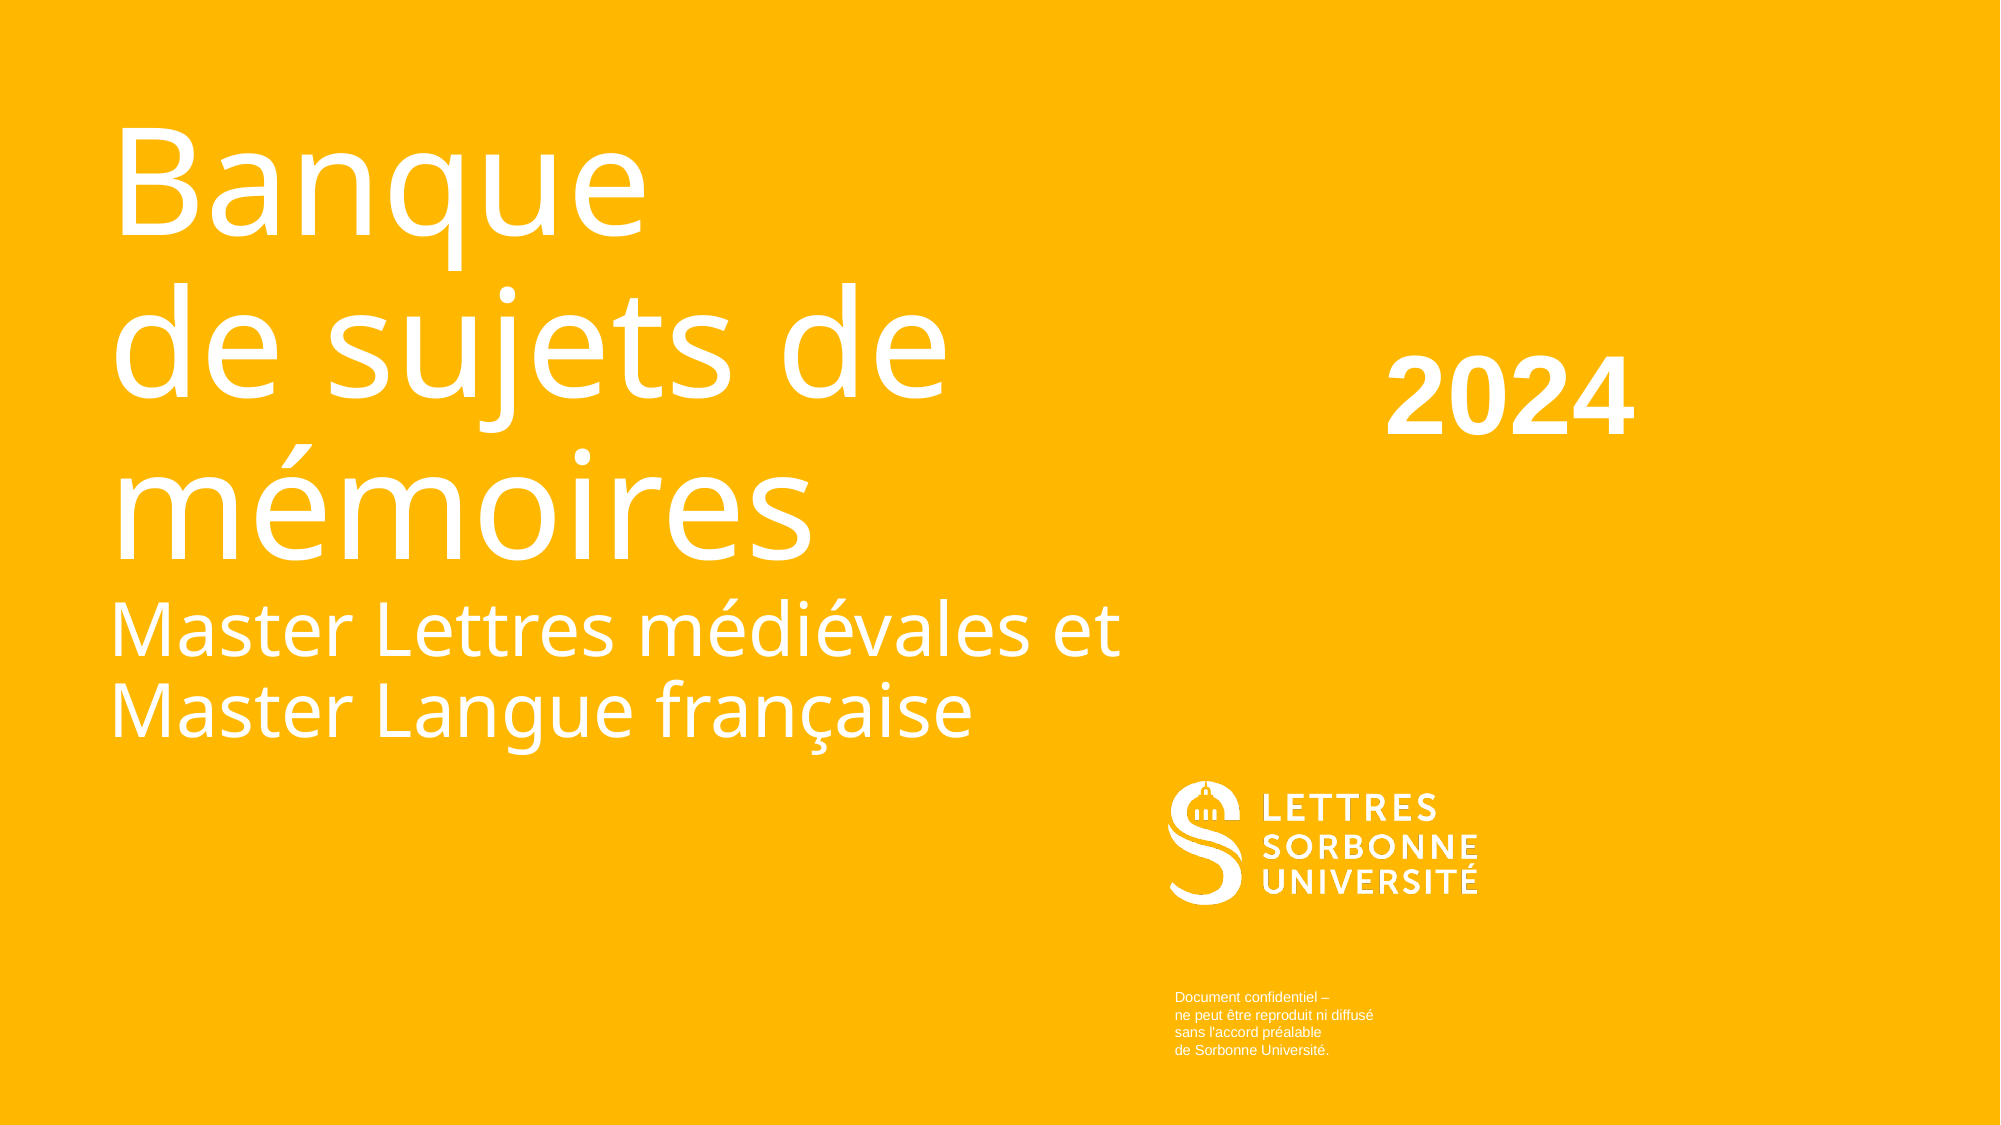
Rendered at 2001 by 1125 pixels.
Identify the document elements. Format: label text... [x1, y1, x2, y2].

subtitle 2024 [1378, 322, 1826, 389]
picture [1168, 781, 1477, 905]
title Banque de sujets de mémoires Master Lettres médiévales et Master Langue française [102, 255, 1343, 604]
